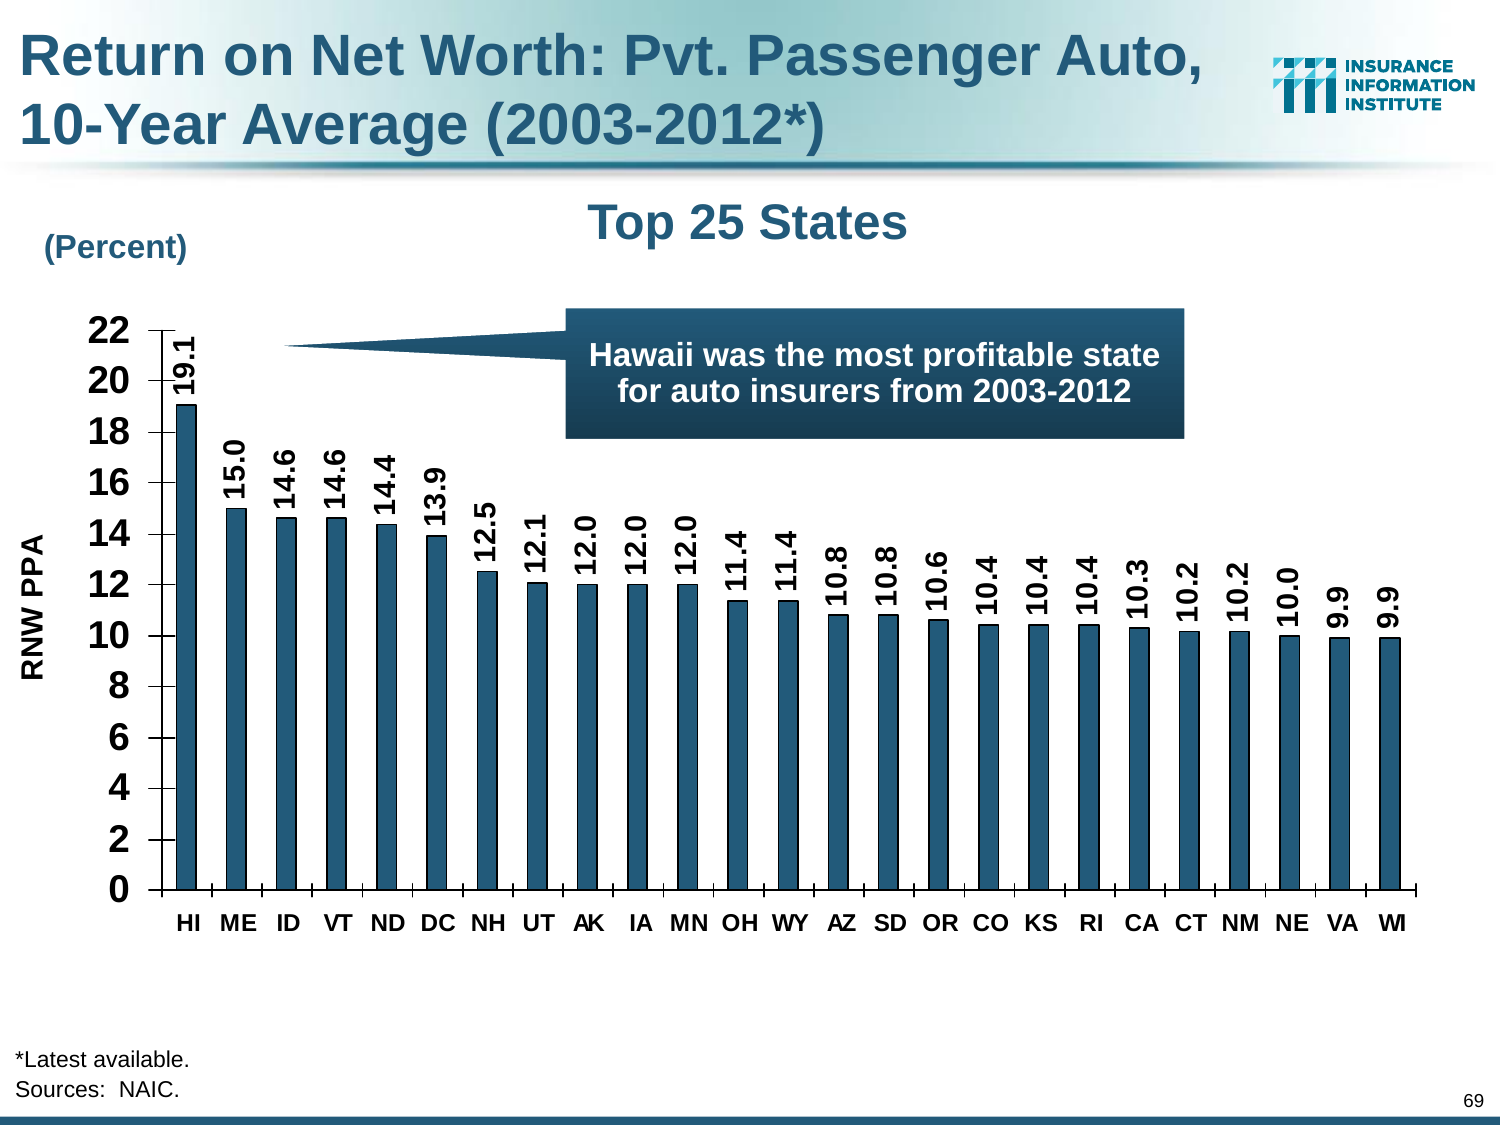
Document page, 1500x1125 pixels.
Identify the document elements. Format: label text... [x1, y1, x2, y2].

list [0, 252, 1499, 1030]
slide_number 69 [1410, 1091, 1485, 1112]
text_box (Percent) [43, 229, 353, 251]
picture [0, 0, 1500, 189]
text_box Return on Net Worth: Pvt. Passenger Auto, 10-Year Average (2003-2012*) [4, 24, 1323, 165]
text_box *Latest available. Sources: NAIC. [0, 1044, 1480, 1110]
text_box Top 25 States [48, 196, 1449, 251]
